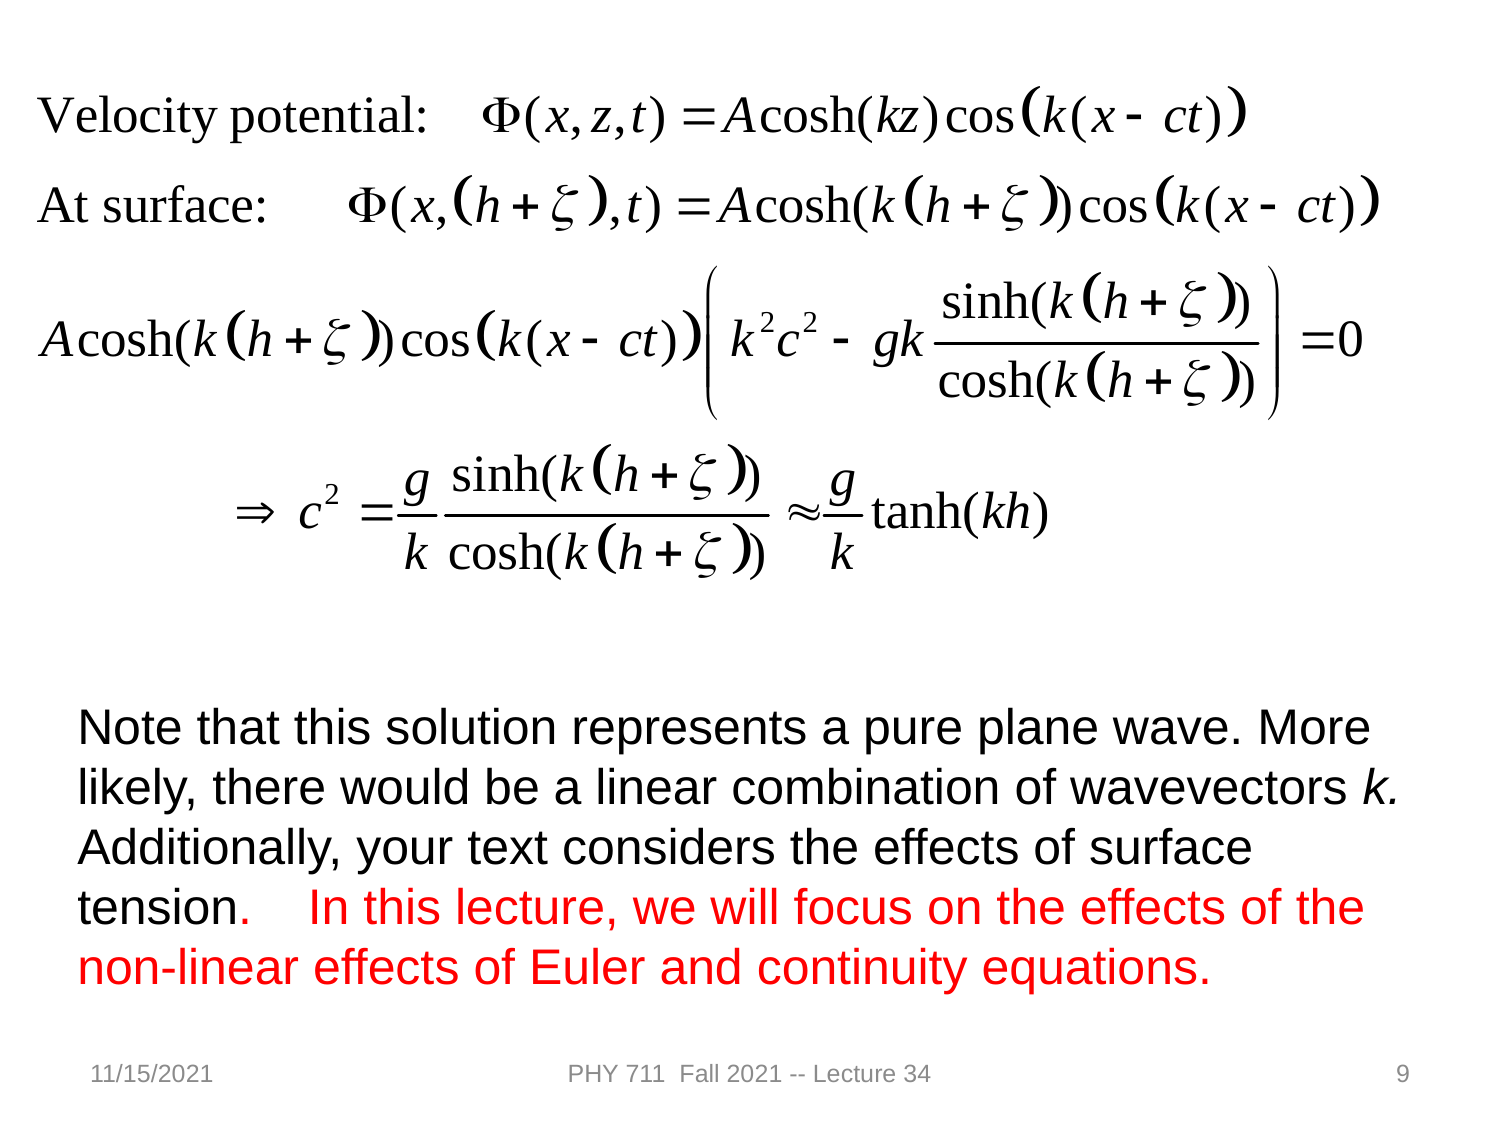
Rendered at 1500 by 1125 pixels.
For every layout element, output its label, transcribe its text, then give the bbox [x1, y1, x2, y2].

slide_number 9 [1074, 1042, 1425, 1103]
footer PHY 711 Fall 2021 -- Lecture 34 [512, 1042, 988, 1103]
text_box Note that this solution represents a pure plane wave. More likely, there would be a linear combination of wavevectors k. Additionally, your text considers the effects of surface tension. In this lecture, we will focus on the effects of the non-linear effects of Euler and continuity equations. [62, 687, 1450, 1003]
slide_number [75, 1042, 425, 1103]
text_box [31, 79, 1382, 597]
